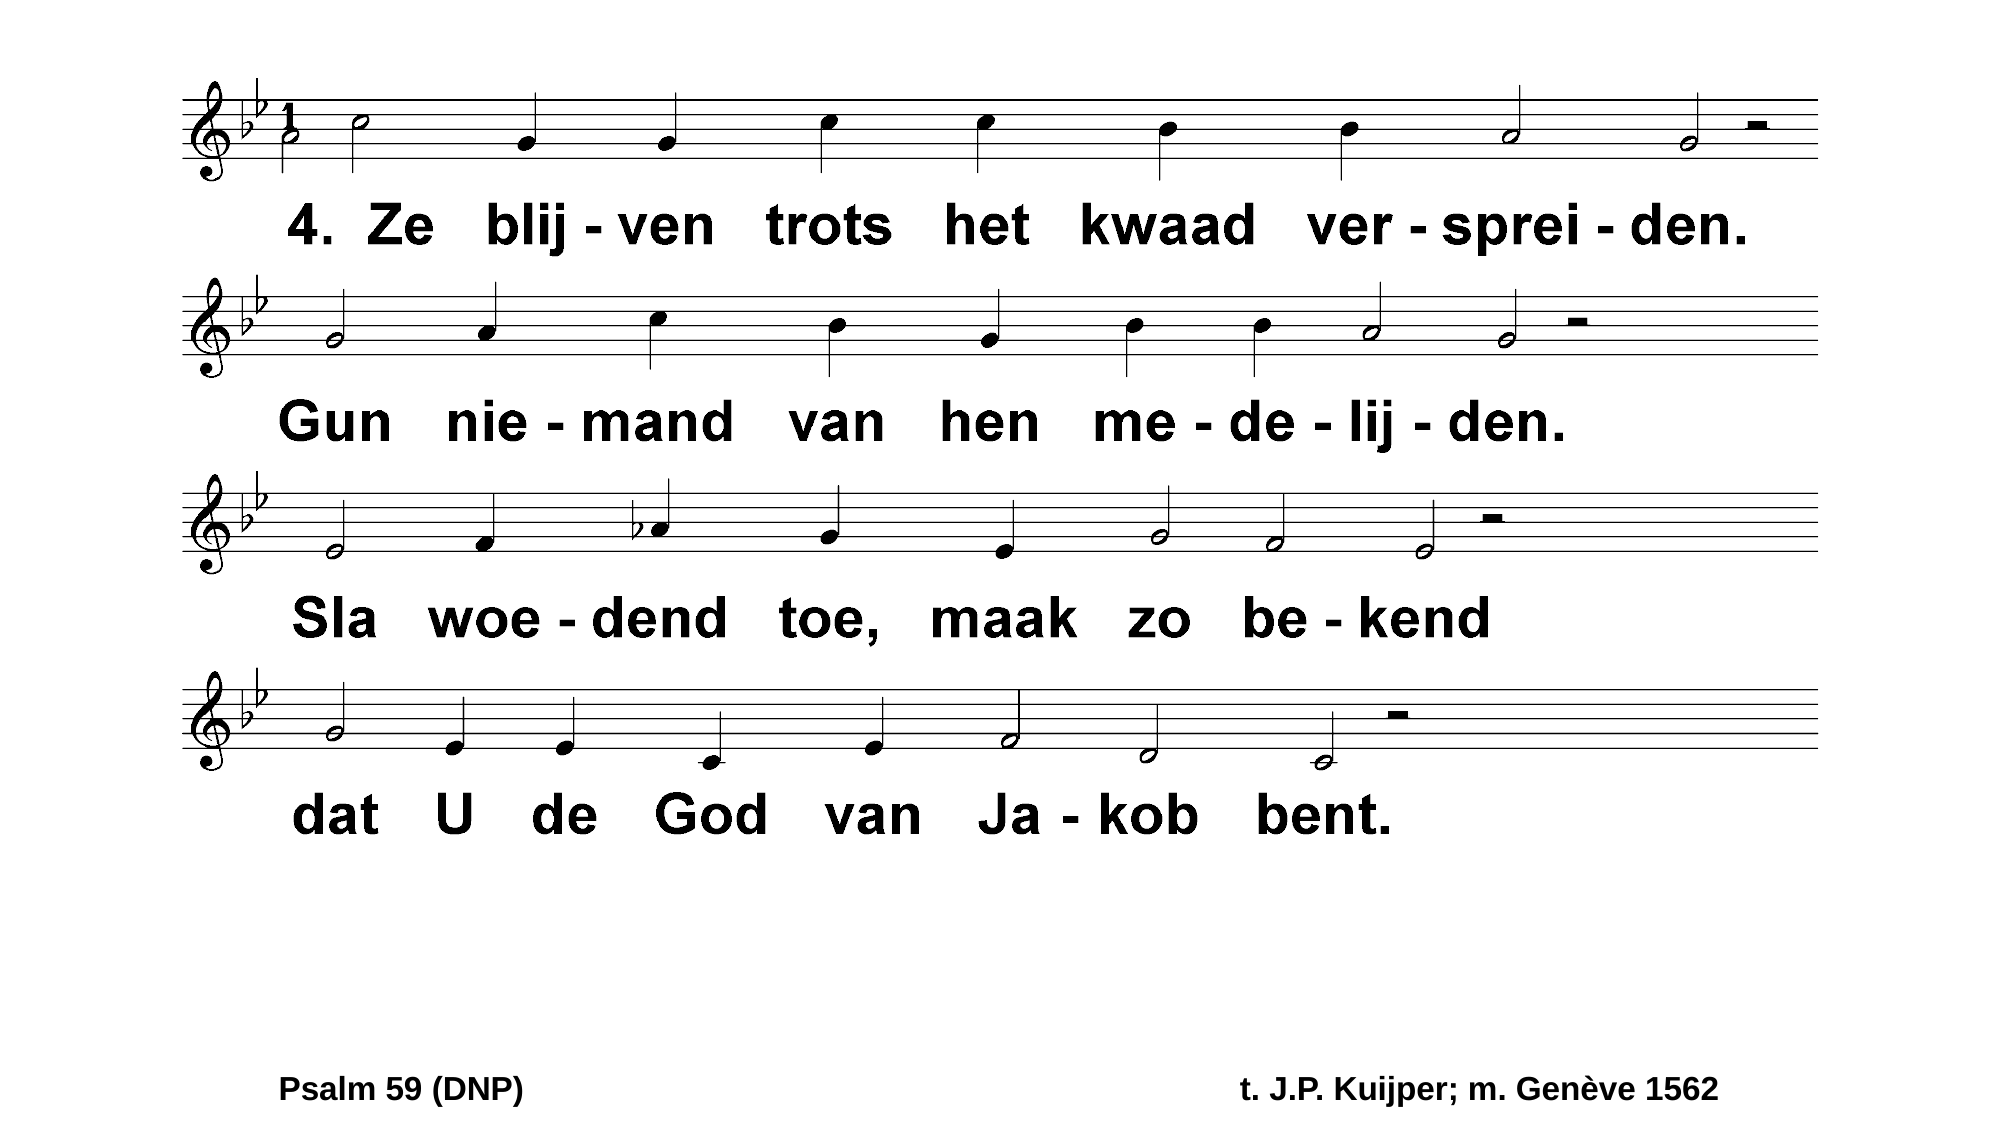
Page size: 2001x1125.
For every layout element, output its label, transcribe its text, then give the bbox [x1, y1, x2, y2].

picture [166, 62, 1834, 850]
text_box Psalm 59 (DNP) t. J.P. Kuijper; m. Genève 1562 [263, 1059, 1745, 1115]
